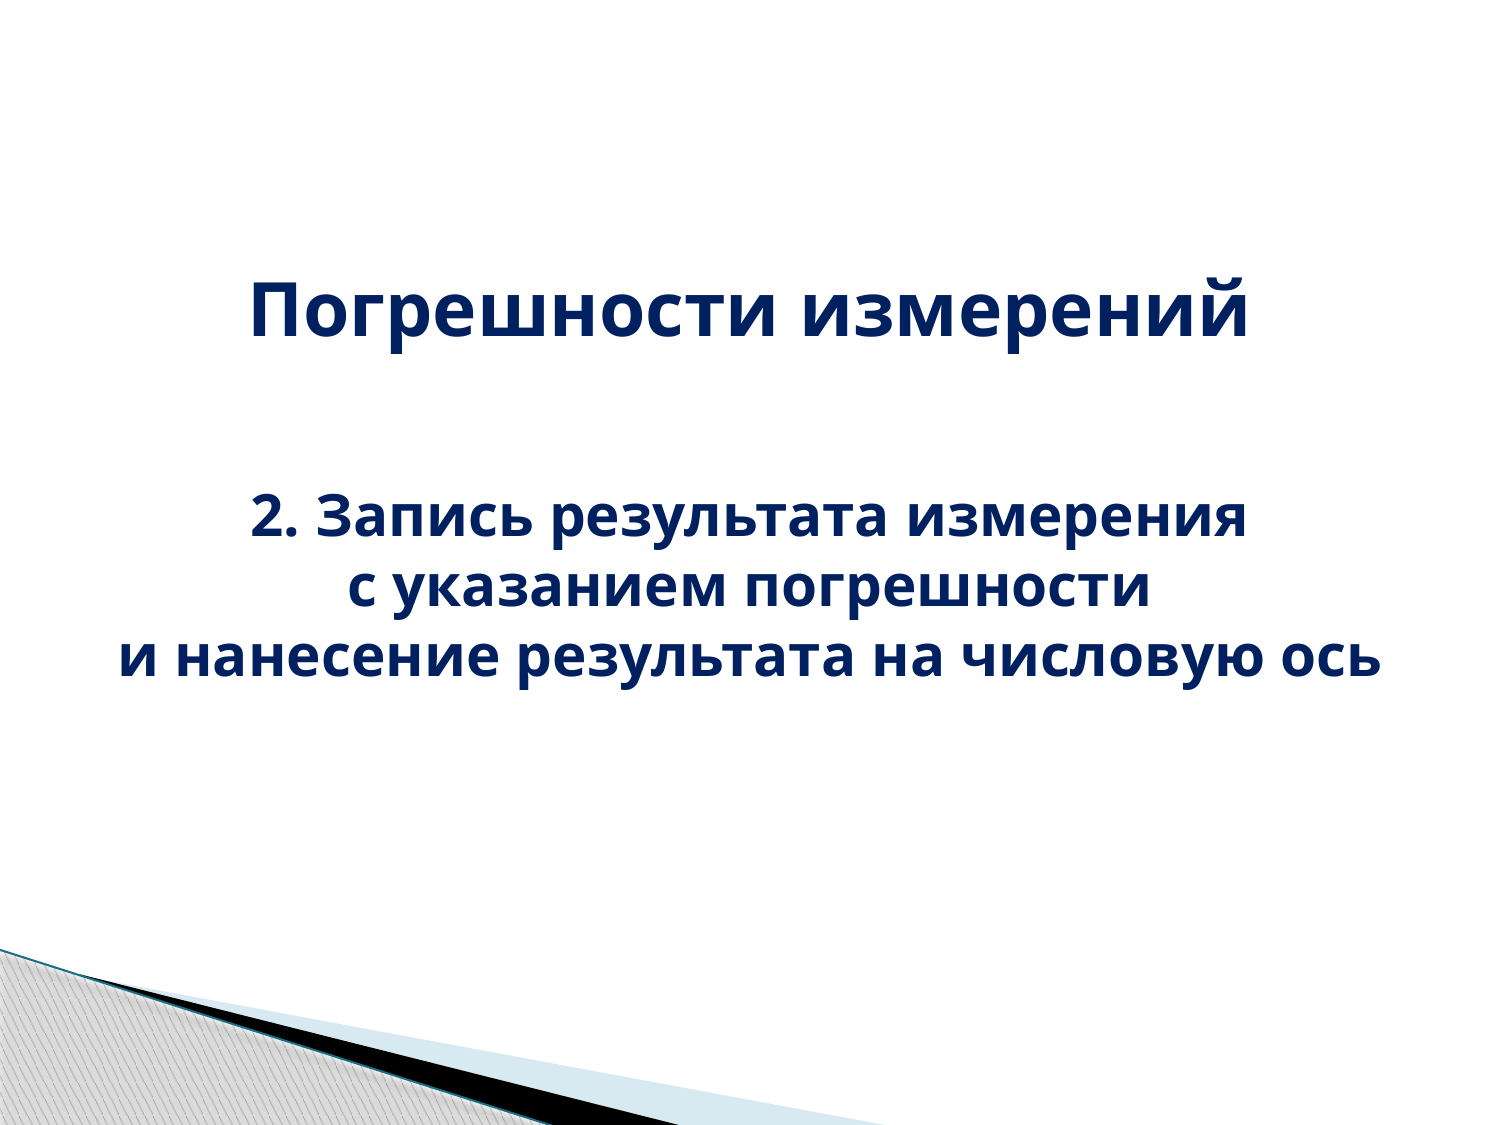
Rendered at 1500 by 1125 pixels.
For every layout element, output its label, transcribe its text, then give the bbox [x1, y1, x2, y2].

text_box 2. Запись результата измерения с указанием погрешности и нанесение результата на числовую ось [102, 470, 1398, 696]
text_box Погрешности измерений [232, 254, 1268, 359]
